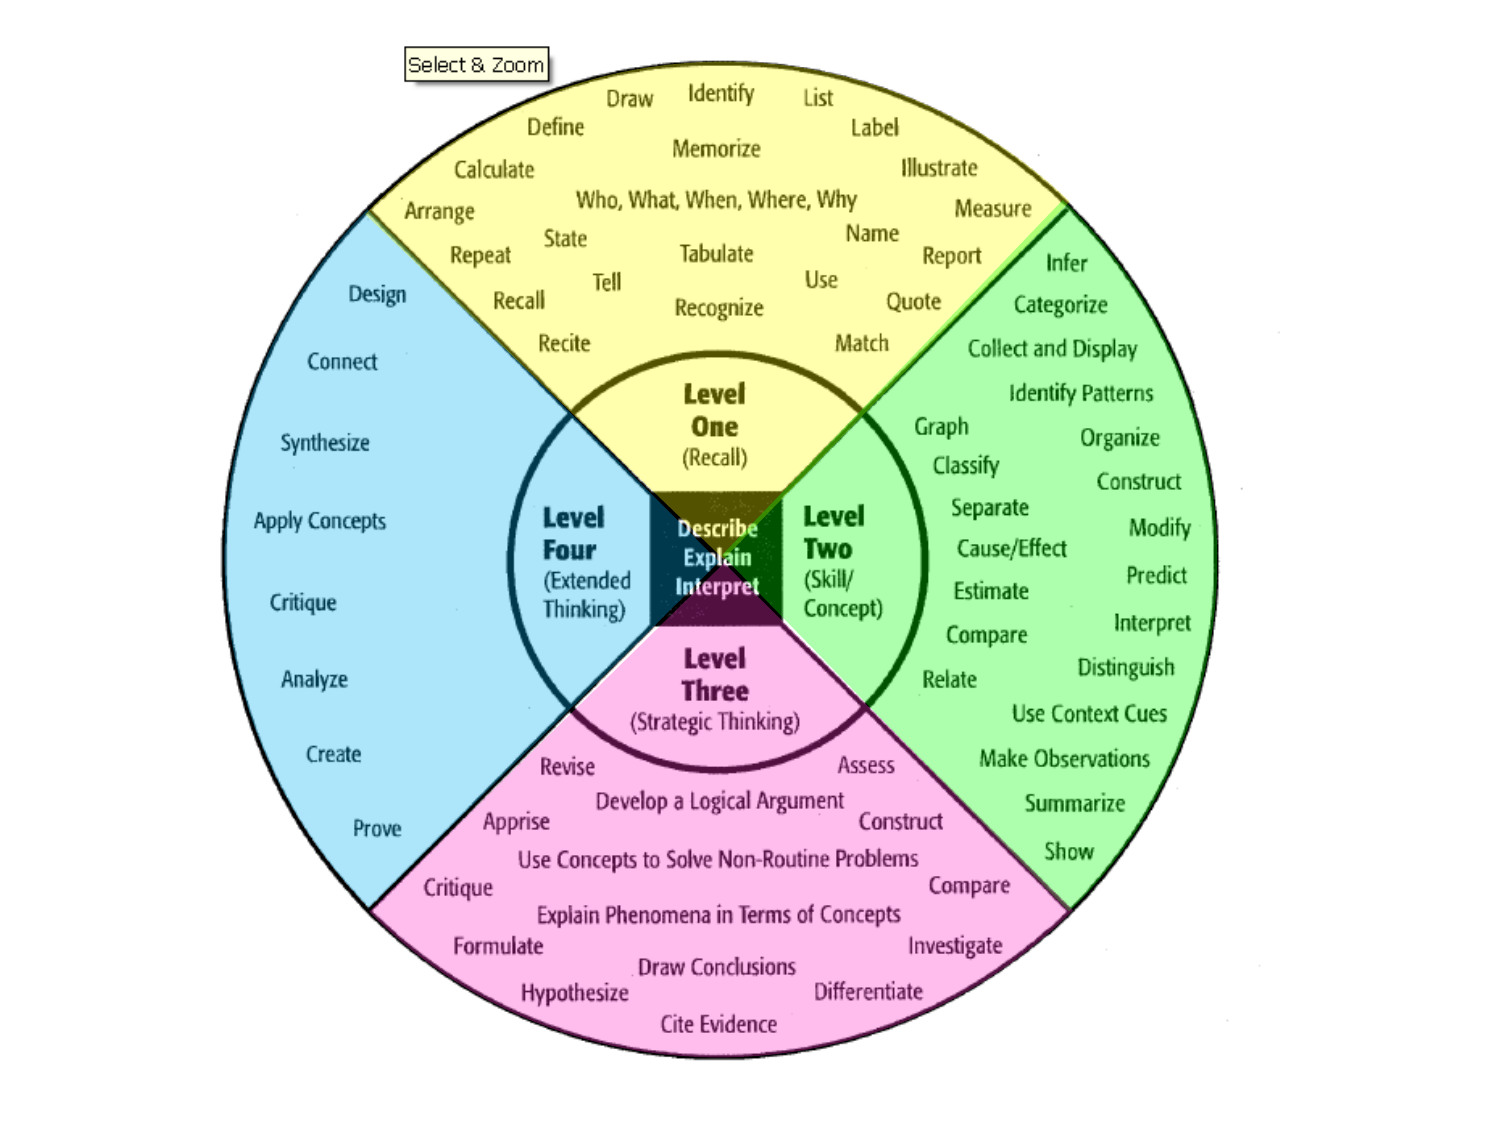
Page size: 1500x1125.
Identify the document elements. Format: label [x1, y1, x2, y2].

picture [187, 37, 1280, 1071]
